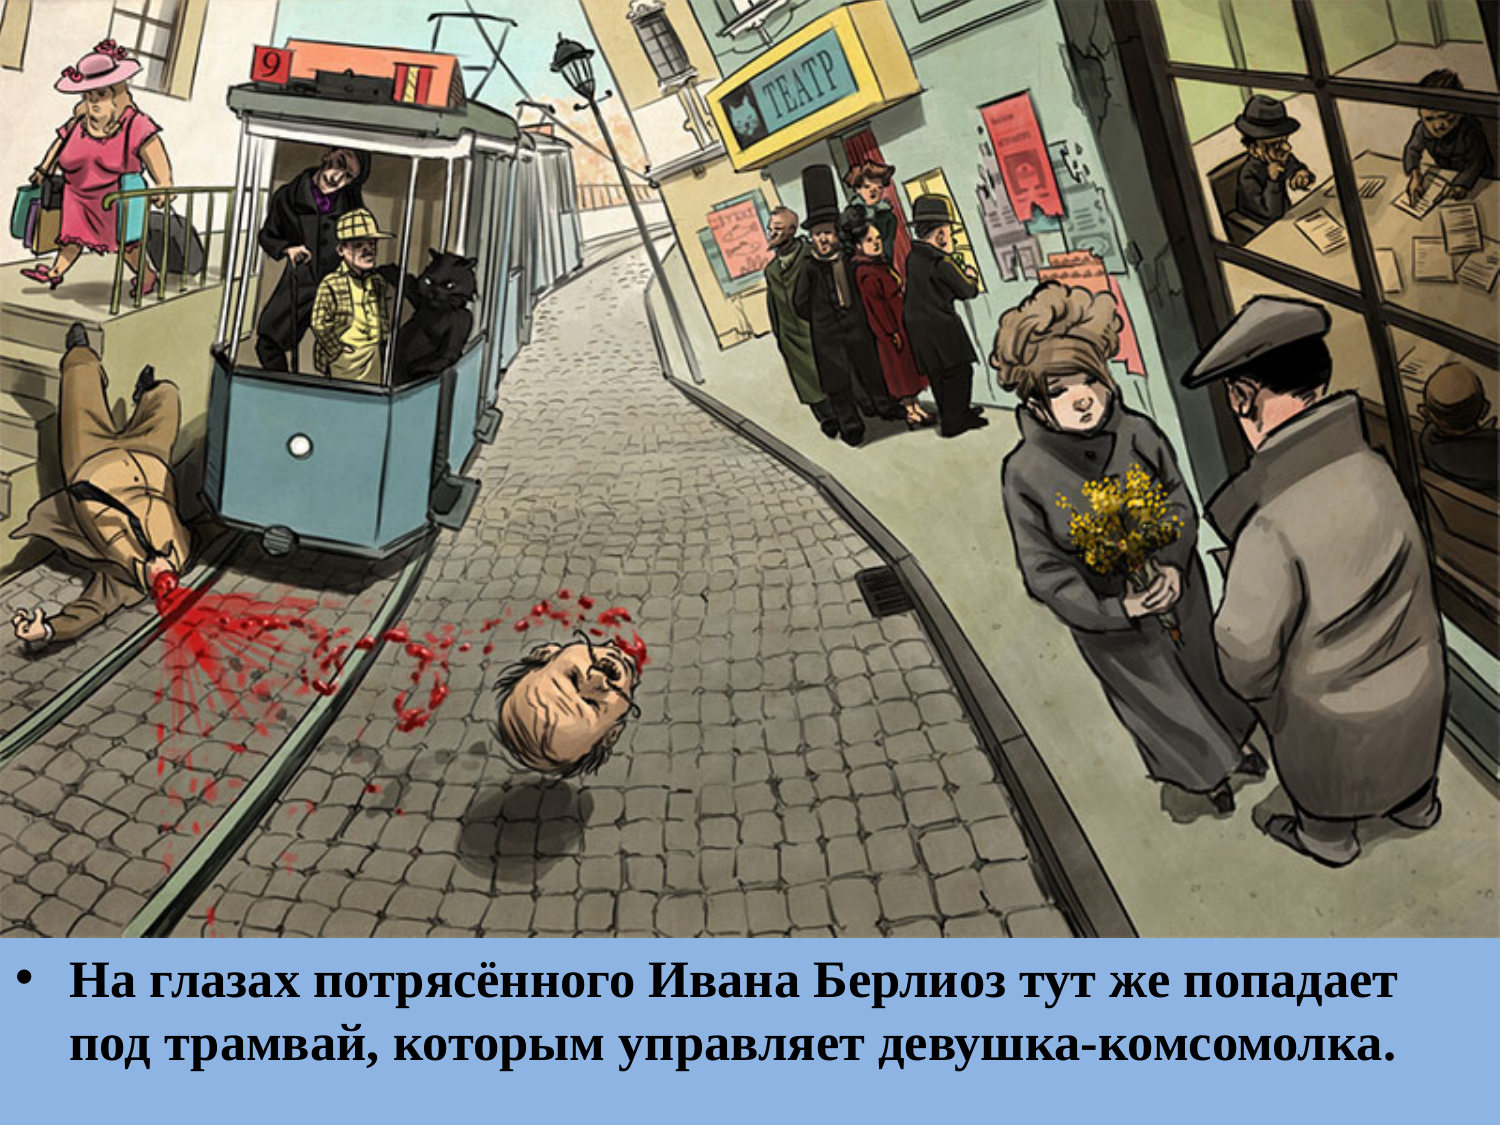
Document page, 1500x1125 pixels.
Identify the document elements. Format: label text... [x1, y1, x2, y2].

list На глазах потрясённого Ивана Берлиоз тут же попадает под трамвай, которым управляет девушка-комсомолка. [0, 946, 1425, 1125]
picture [0, 0, 1500, 938]
